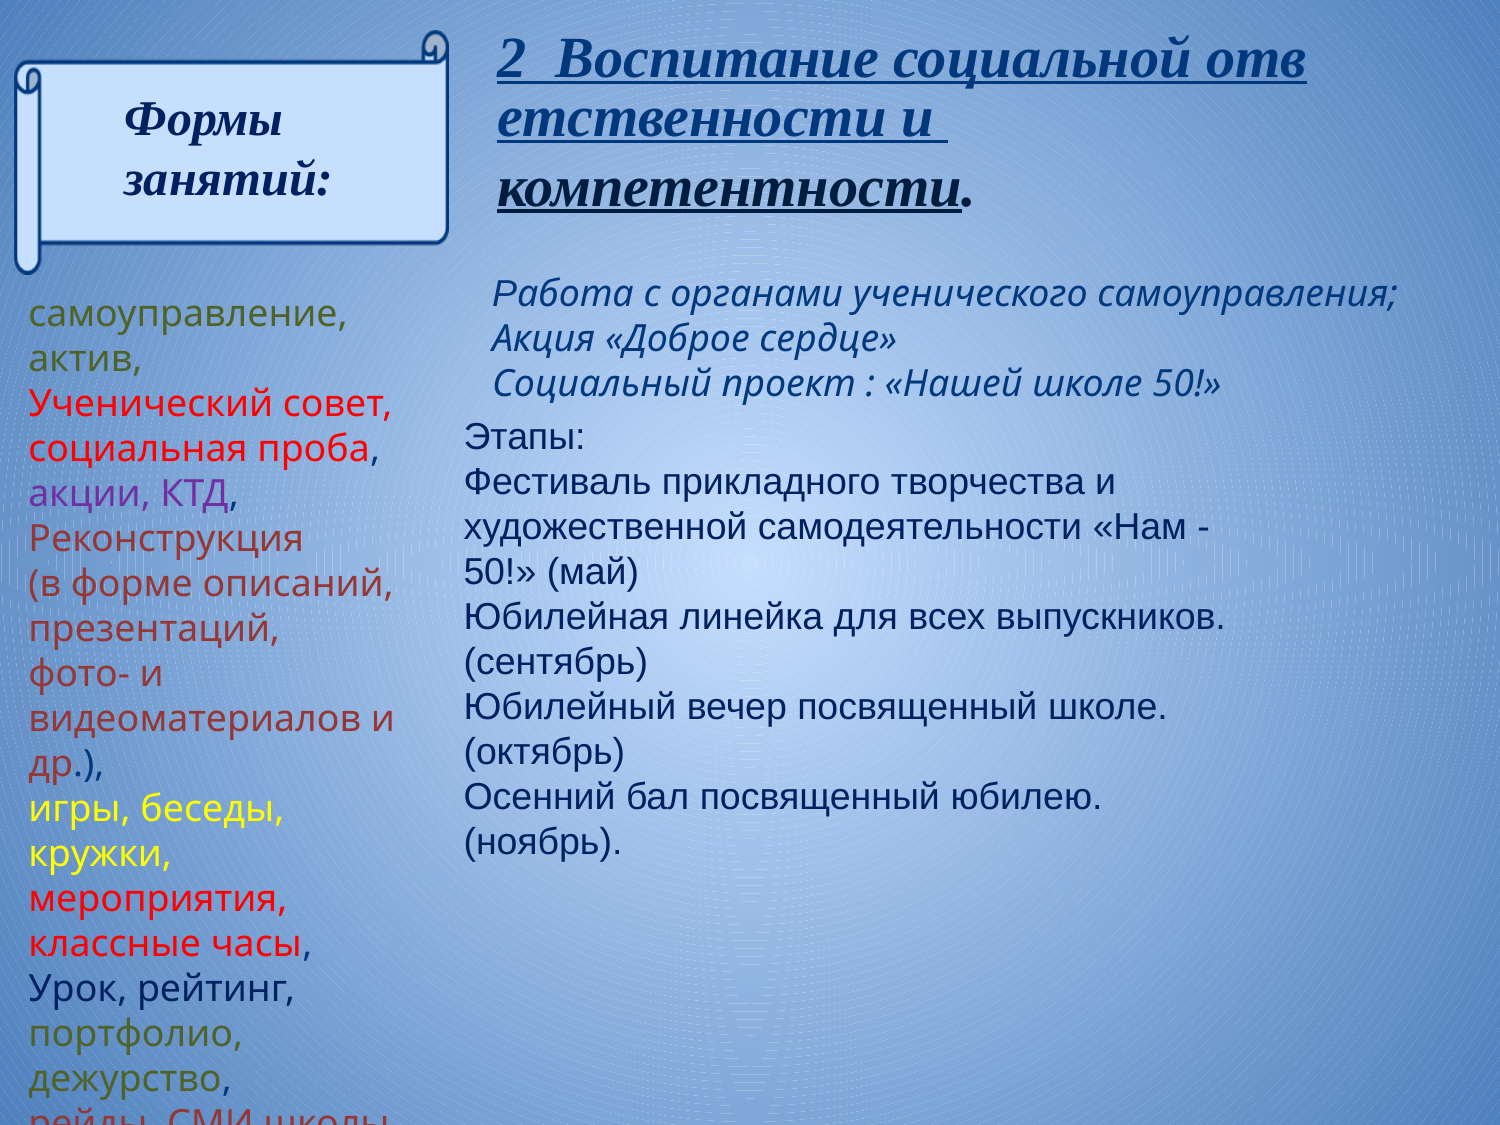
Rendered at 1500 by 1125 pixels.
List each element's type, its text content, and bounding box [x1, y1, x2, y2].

picture [14, 29, 449, 275]
text_box самоуправление, актив, Ученический совет, социальная проба, акции, КТД, Реконструкция (в форме описаний, презентаций, фото- и видеоматериалов и др.), игры, беседы, кружки, мероприятия, классные часы, Урок, рейтинг, портфолио, дежурство, рейды, СМИ школы. [13, 146, 491, 1125]
text_box Работа с органами ученического самоуправления; Акция «Доброе сердце» Социальный проект : «Нашей школе 50!» [477, 171, 1482, 278]
text_box Этапы: Фестиваль прикладного творчества и художественной самодеятельности «Нам - 50!» (май) Юбилейная линейка для всех выпускников. (сентябрь) Юбилейный вечер посвященный школе.(октябрь) Осенний бал посвященный юбилею. (ноябрь). [448, 314, 1276, 904]
text_box 2 Воспитание социальной ответственности и компетентности. [482, 11, 1334, 202]
